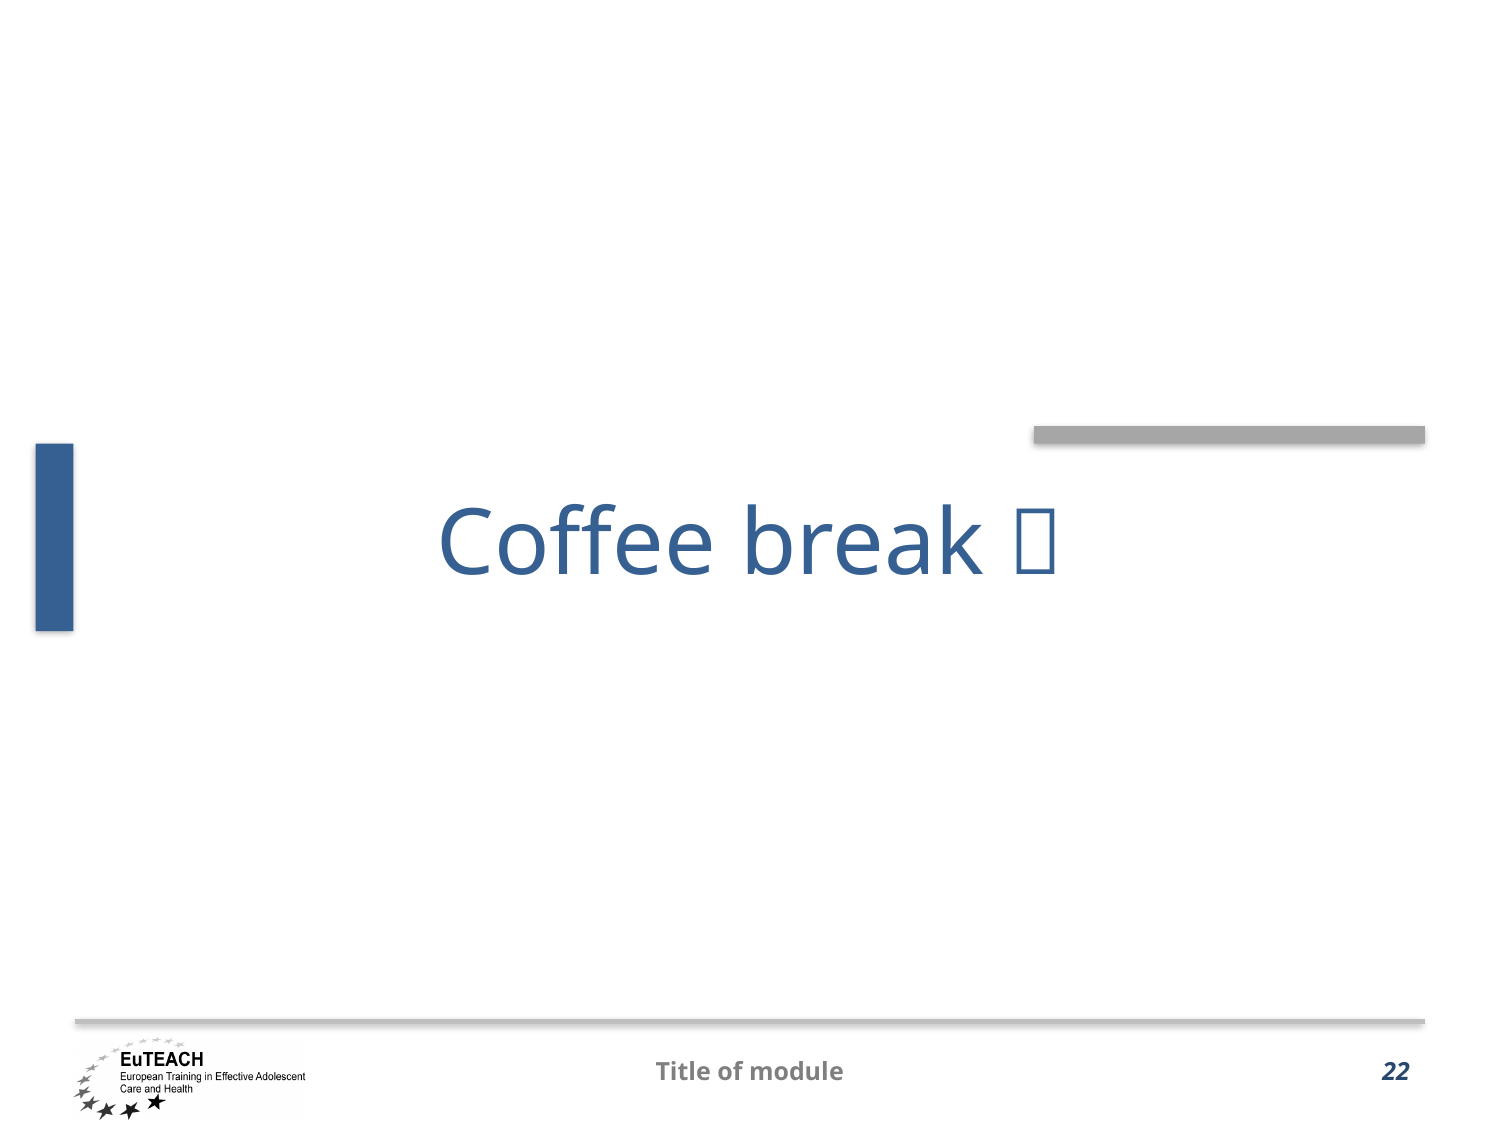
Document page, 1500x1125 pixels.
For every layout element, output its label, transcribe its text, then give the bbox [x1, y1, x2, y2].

title Coffee break  [75, 443, 1425, 632]
footer Title of module [512, 1042, 988, 1103]
picture [73, 1037, 308, 1120]
slide_number 22 [1074, 1042, 1425, 1103]
